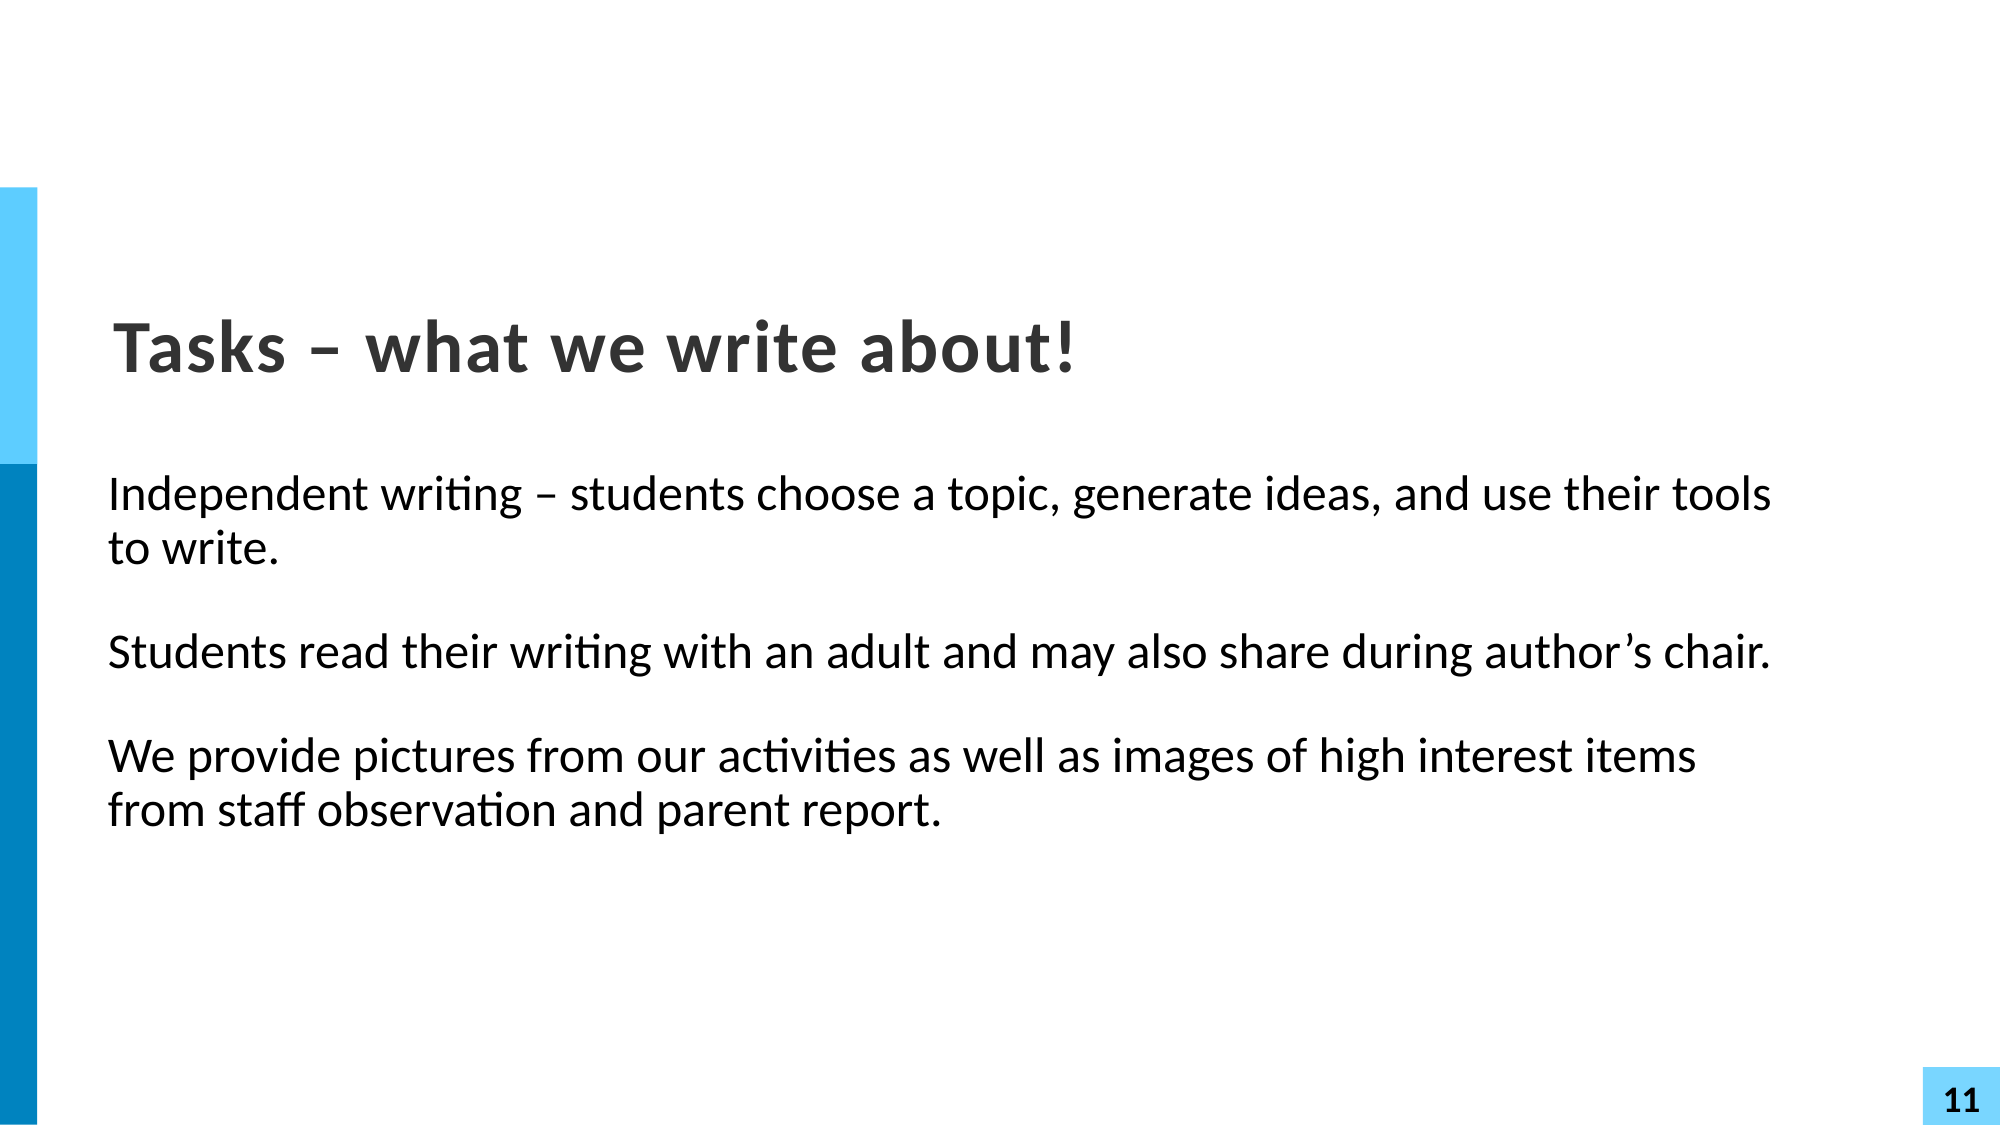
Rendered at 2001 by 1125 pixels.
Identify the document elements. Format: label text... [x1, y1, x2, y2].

title Tasks – what we write about! [98, 258, 1904, 444]
list Independent writing – students choose a topic, generate ideas, and use their tools to write. Students read their writing with an adult and may also share during author’s chair. We provide pictures from our activities as well as images of high interest items from staff observation and parent report. [100, 459, 1792, 1072]
